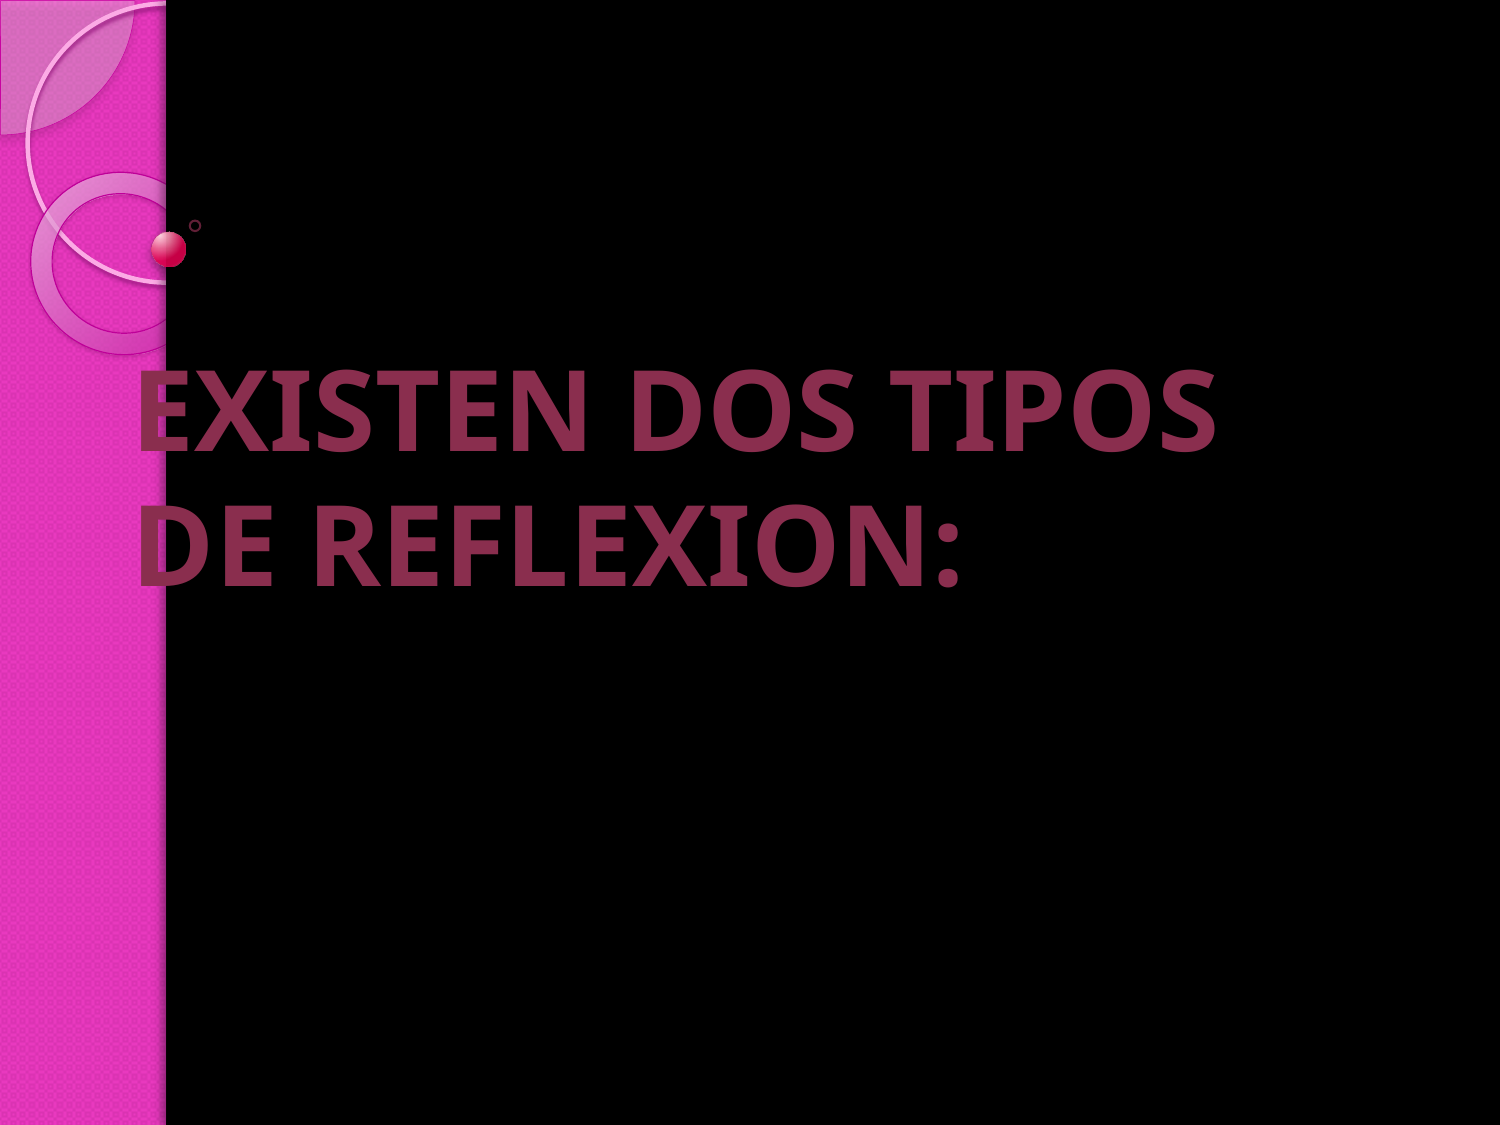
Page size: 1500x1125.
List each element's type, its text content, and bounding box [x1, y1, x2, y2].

title EXISTEN DOS TIPOS DE REFLEXION: [117, 375, 1393, 617]
